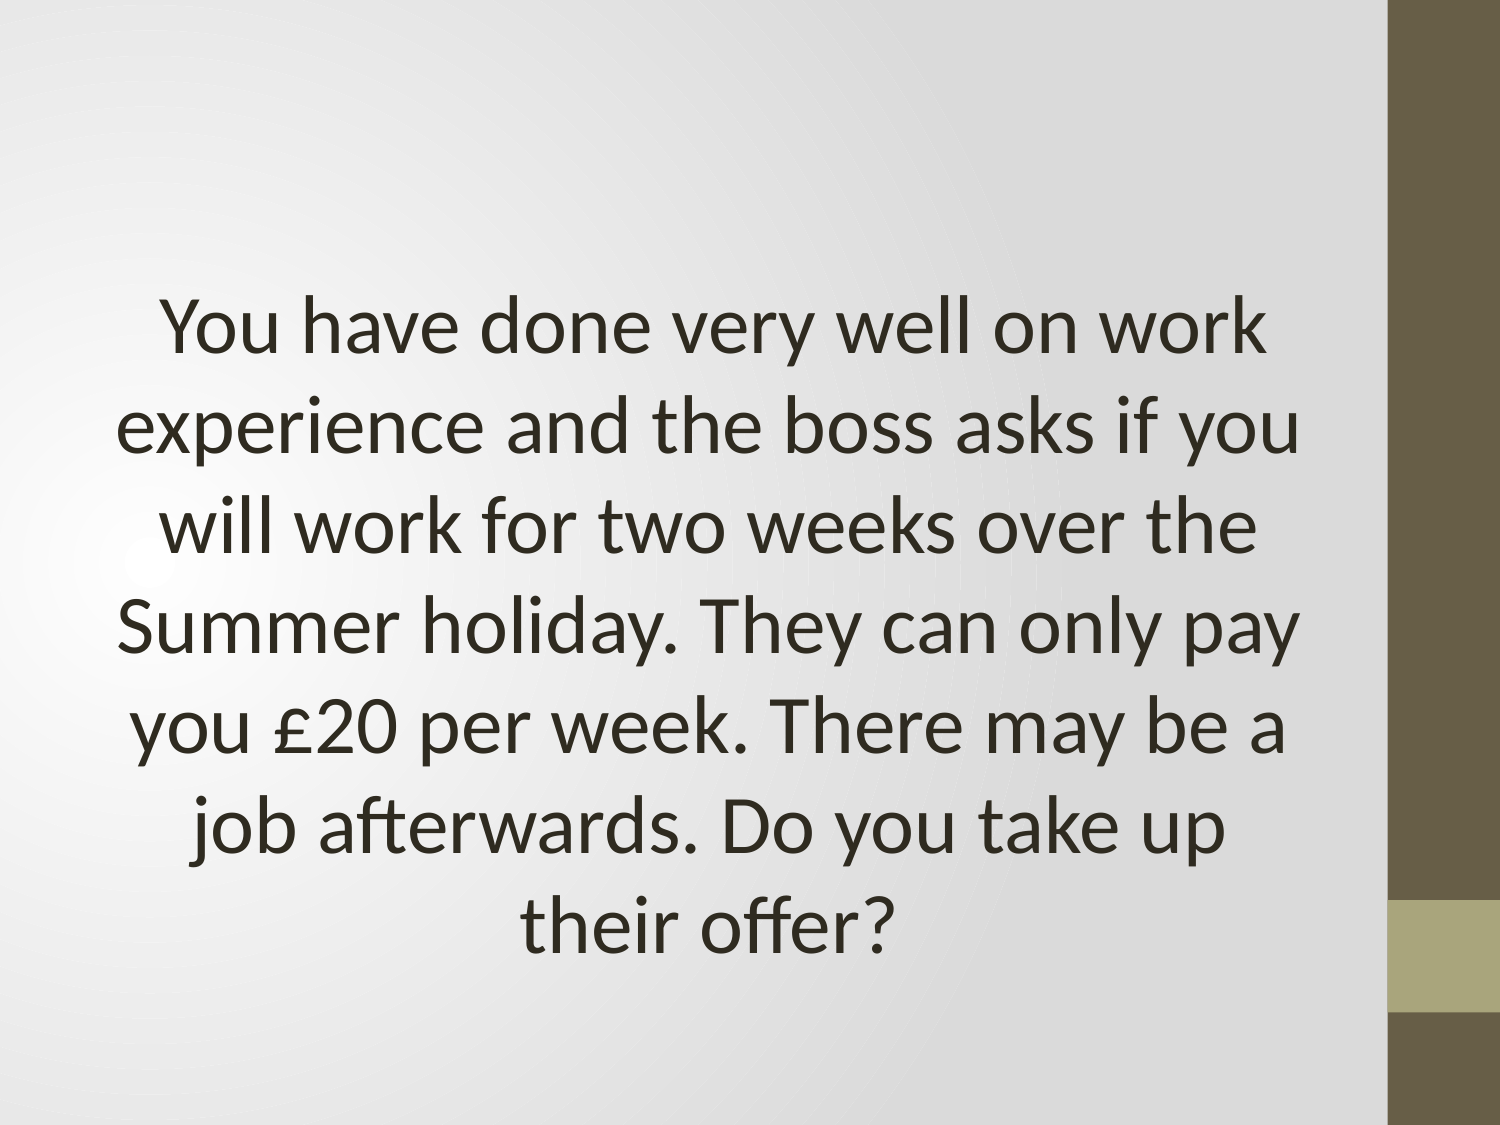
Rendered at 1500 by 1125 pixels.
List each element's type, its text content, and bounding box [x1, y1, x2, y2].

list You have done very well on work experience and the boss asks if you will work for two weeks over the Summer holiday. They can only pay you £20 per week. There may be a job afterwards. Do you take up their offer? [75, 262, 1325, 1050]
